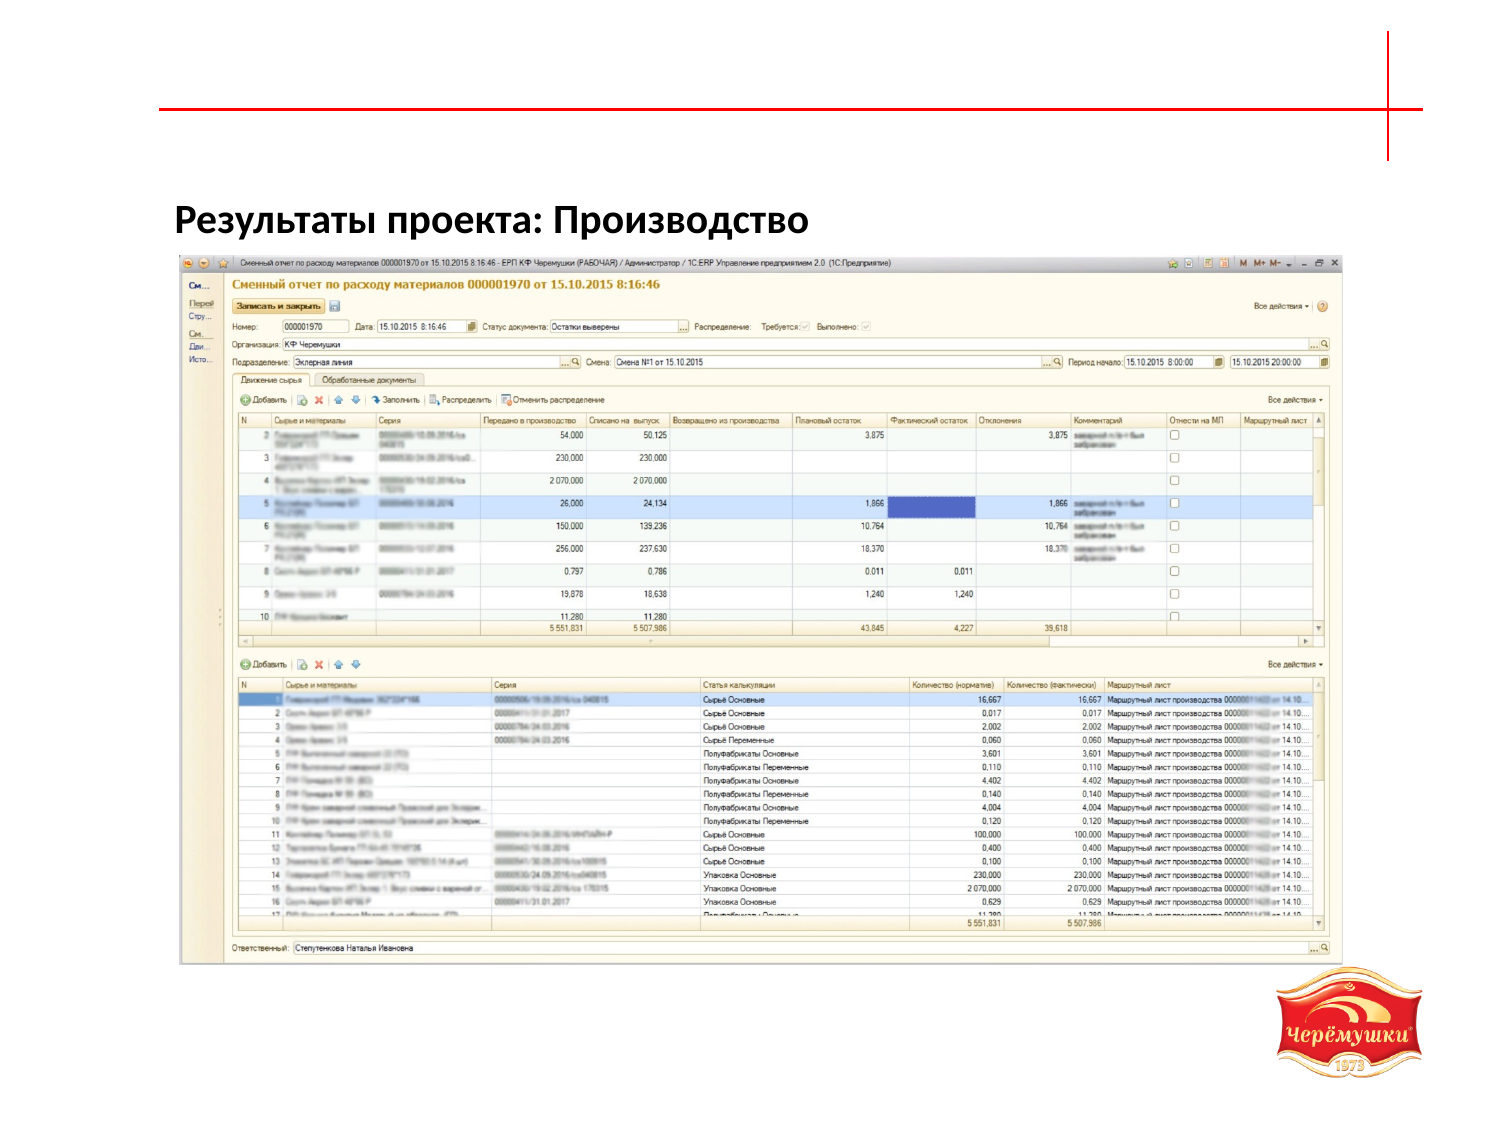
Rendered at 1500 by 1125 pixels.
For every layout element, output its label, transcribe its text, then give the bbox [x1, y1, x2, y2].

picture [179, 255, 1424, 1080]
text_box Результаты проекта: Производство [159, 183, 1389, 299]
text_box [159, 30, 1500, 162]
